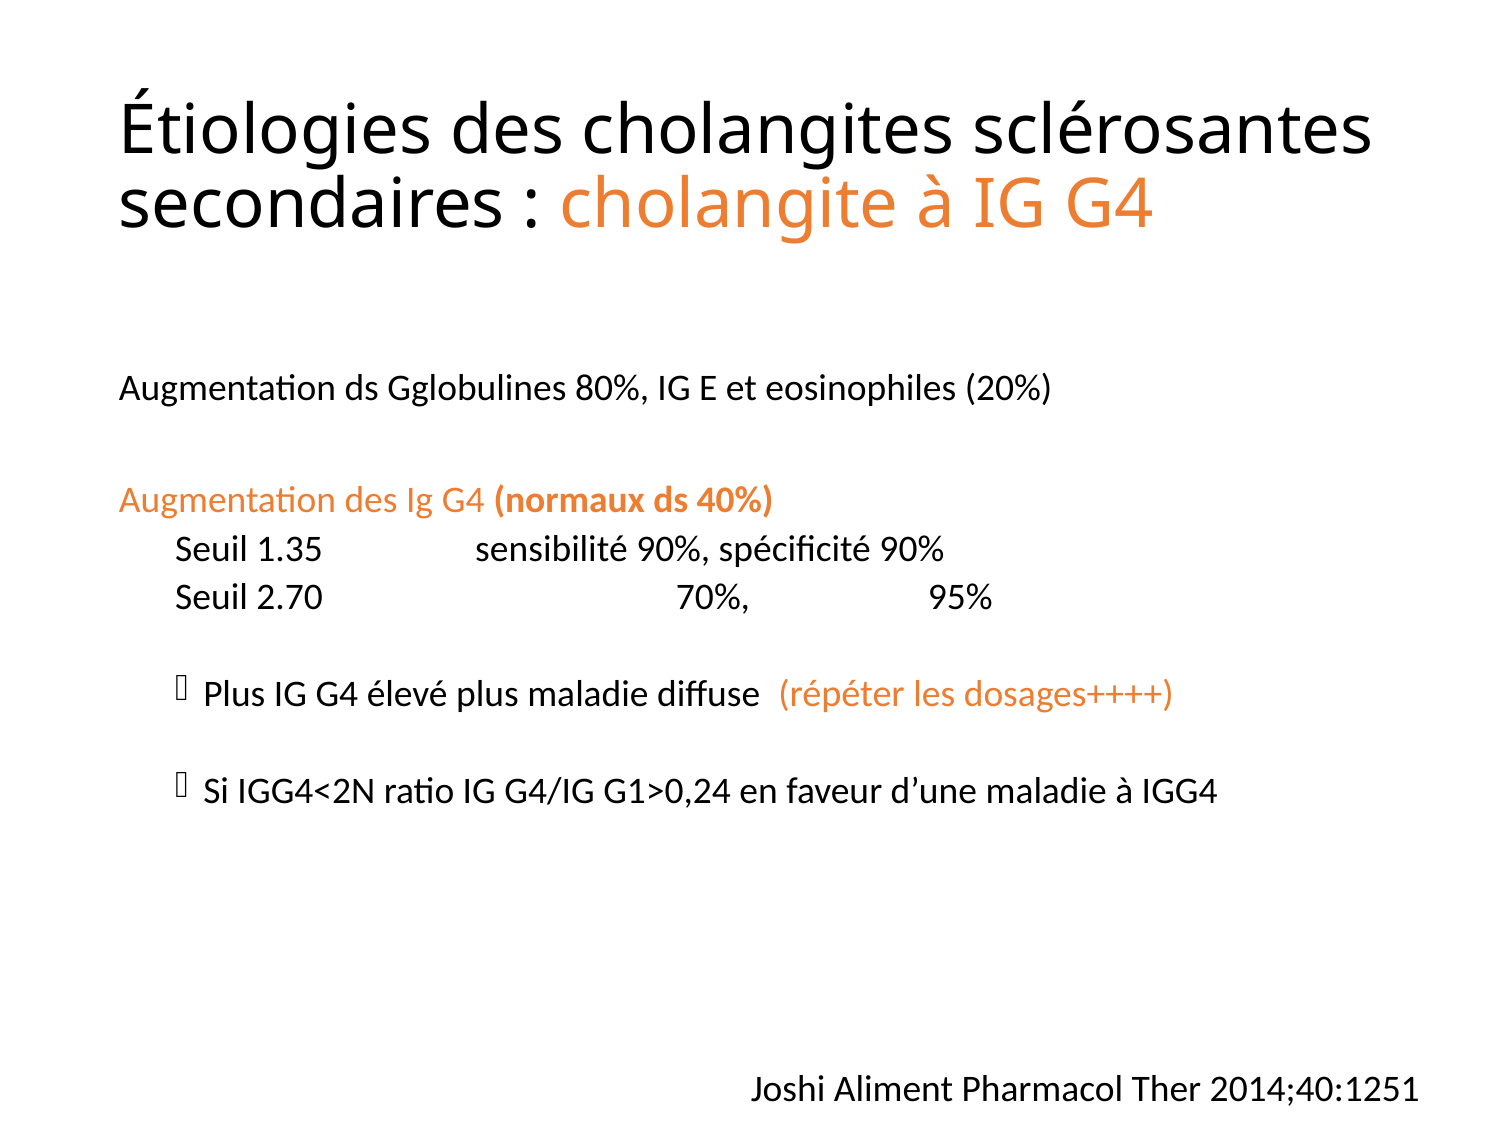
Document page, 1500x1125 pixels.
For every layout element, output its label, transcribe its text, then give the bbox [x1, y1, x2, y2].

list Augmentation ds Gglobulines 80%, IG E et eosinophiles (20%) Augmentation des Ig G4 (normaux ds 40%) Seuil 1.35 sensibilité 90%, spécificité 90% Seuil 2.70 70%, 95% Plus IG G4 élevé plus maladie diffuse (répéter les dosages++++) Si IGG4<2N ratio IG G4/IG G1>0,24 en faveur d’une maladie à IGG4 [103, 299, 1398, 1014]
title Étiologies des cholangites sclérosantes secondaires : cholangite à IG G4 [103, 60, 1398, 278]
text_box Joshi Aliment Pharmacol Ther 2014;40:1251 [360, 1057, 1435, 1117]
